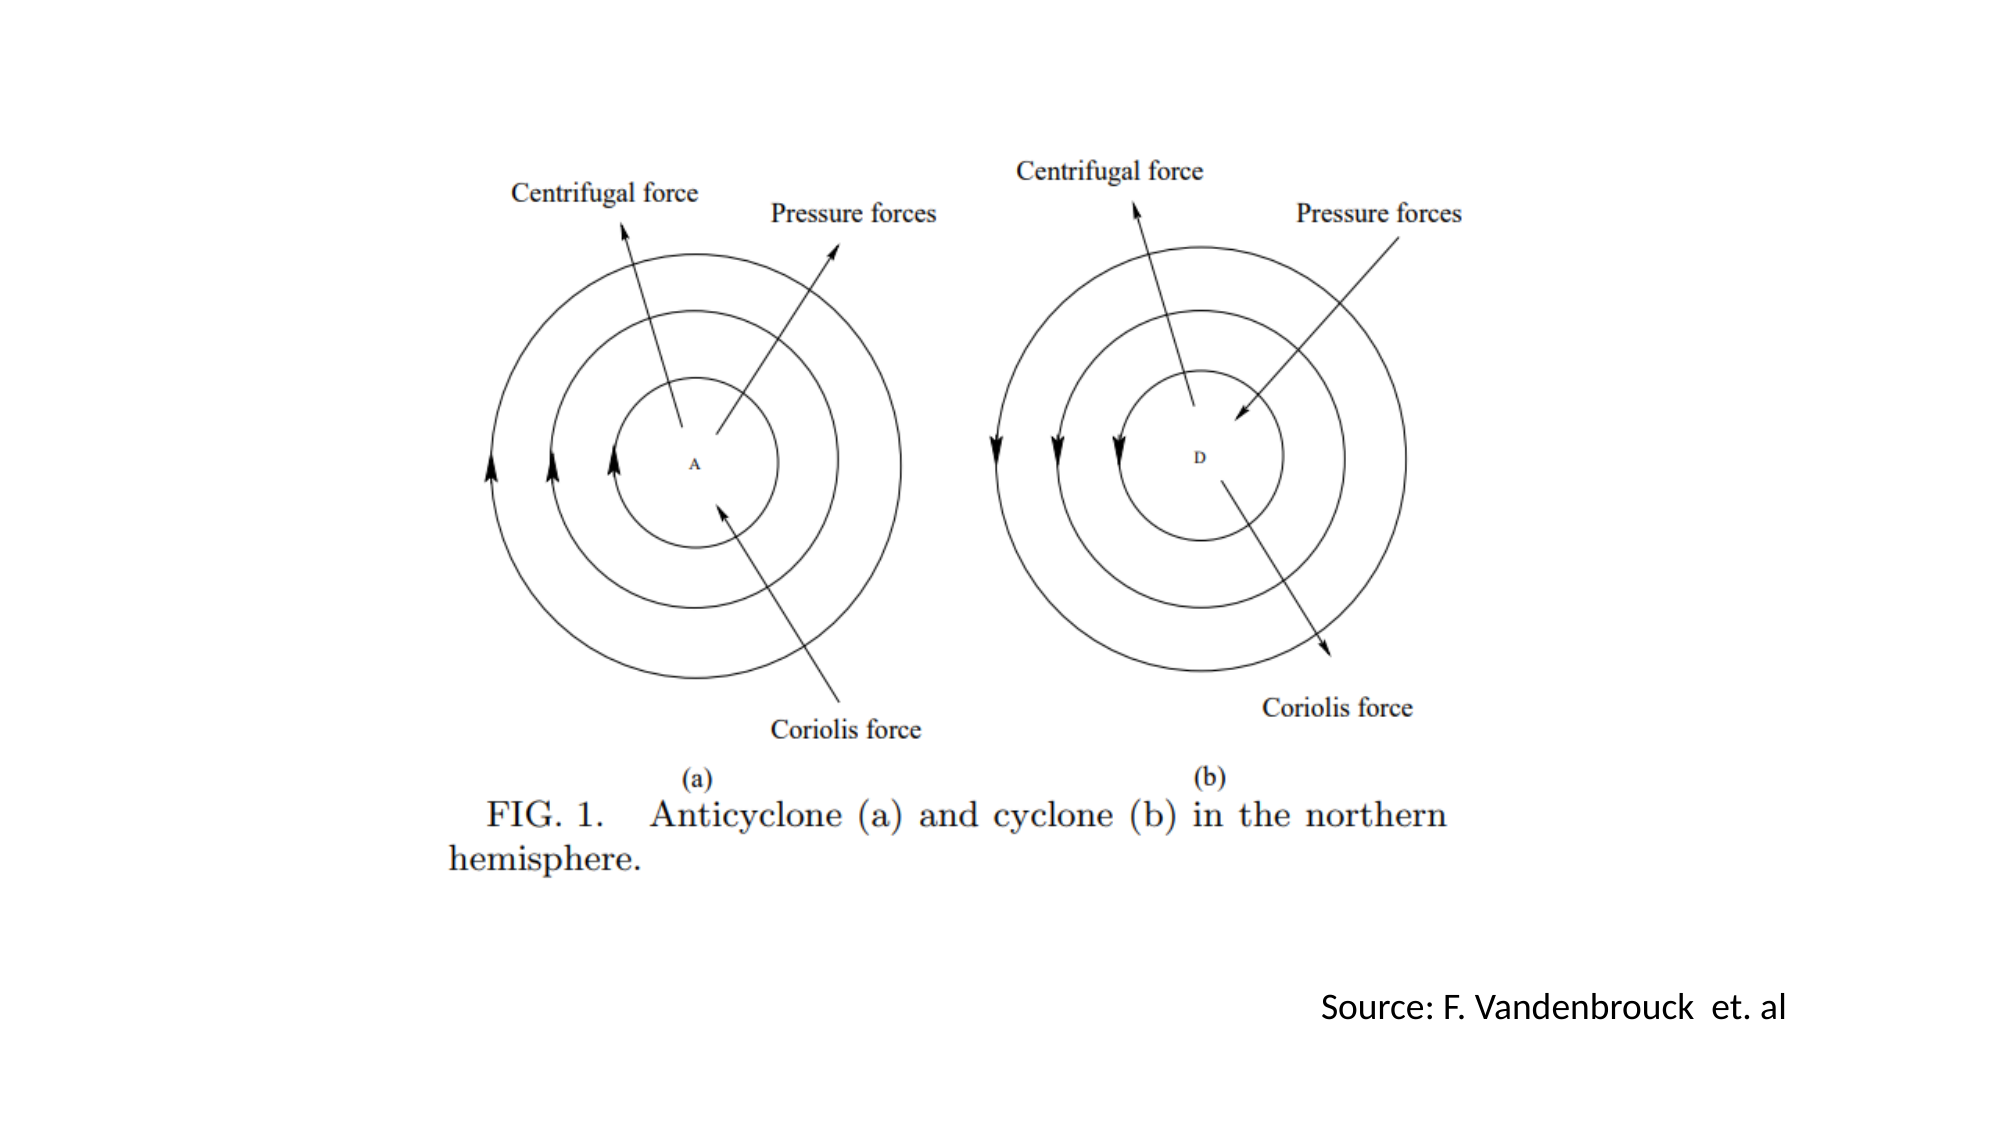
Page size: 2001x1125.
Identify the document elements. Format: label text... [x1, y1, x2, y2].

picture [403, 116, 1518, 900]
text_box Source: F. Vandenbrouck et. al [1306, 974, 1843, 1035]
